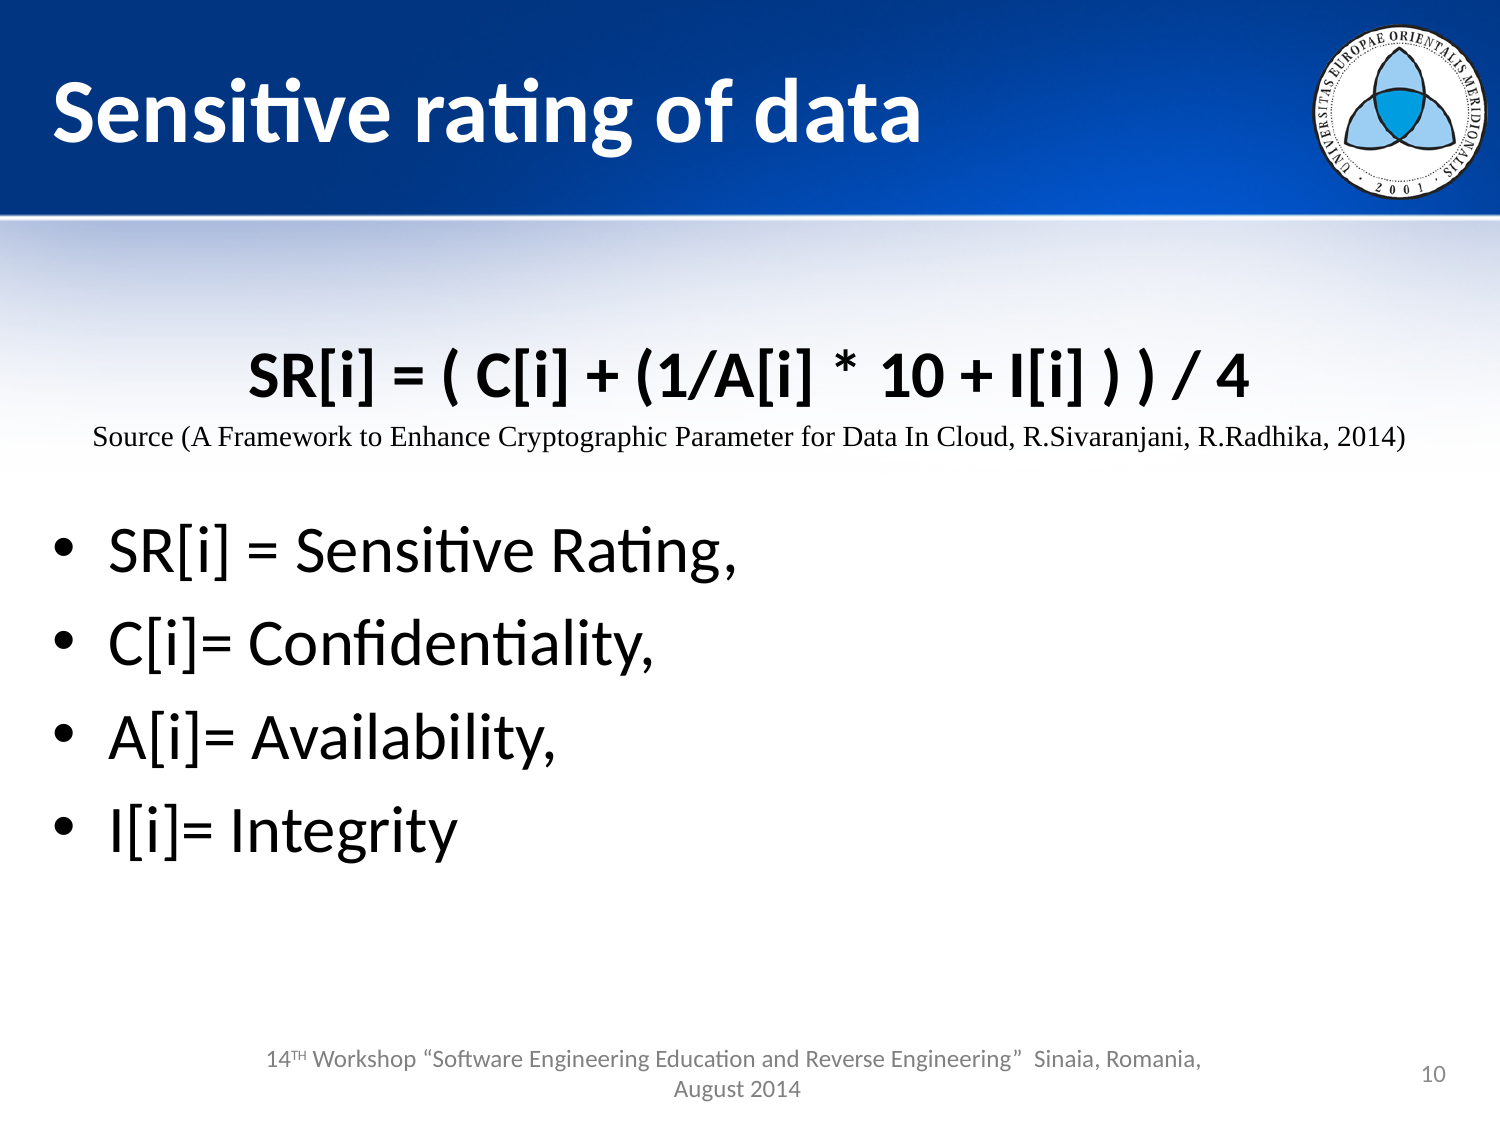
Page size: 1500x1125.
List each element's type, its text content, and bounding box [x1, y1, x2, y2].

title Sensitive rating of data [37, 12, 1225, 200]
footer 14TH Workshop “Software Engineering Education and Reverse Engineering” Sinaia, Romania, August 2014 [12, 1042, 1463, 1103]
list SR[i] = ( C[i] + (1/A[i] * 10 + I[i] ) ) / 4 Source (A Framework to Enhance Cryptographic Parameter for Data In Cloud, R.Sivaranjani, R.Radhika, 2014) SR[i] = Sensitive Rating, C[i]= Confidentiality, A[i]= Availability, I[i]= Integrity [37, 229, 1463, 1031]
picture [0, 0, 1500, 1125]
